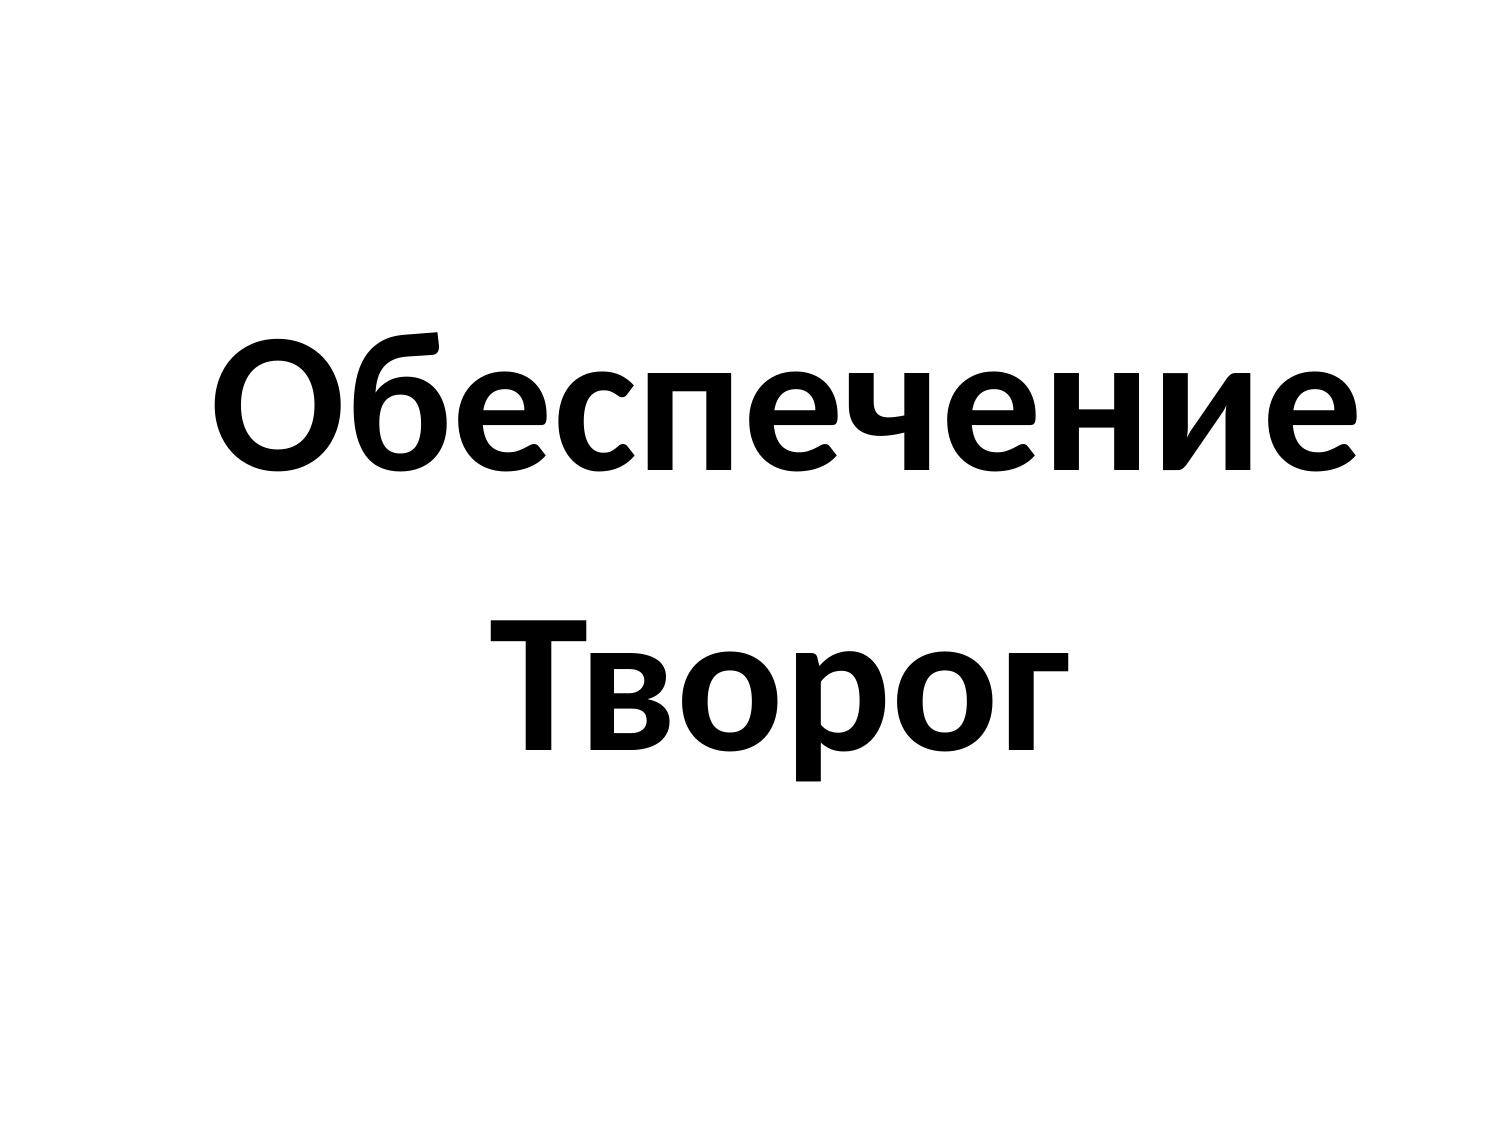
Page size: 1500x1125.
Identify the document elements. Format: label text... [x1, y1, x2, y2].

list Обеспечение Творог [75, 262, 1500, 1005]
